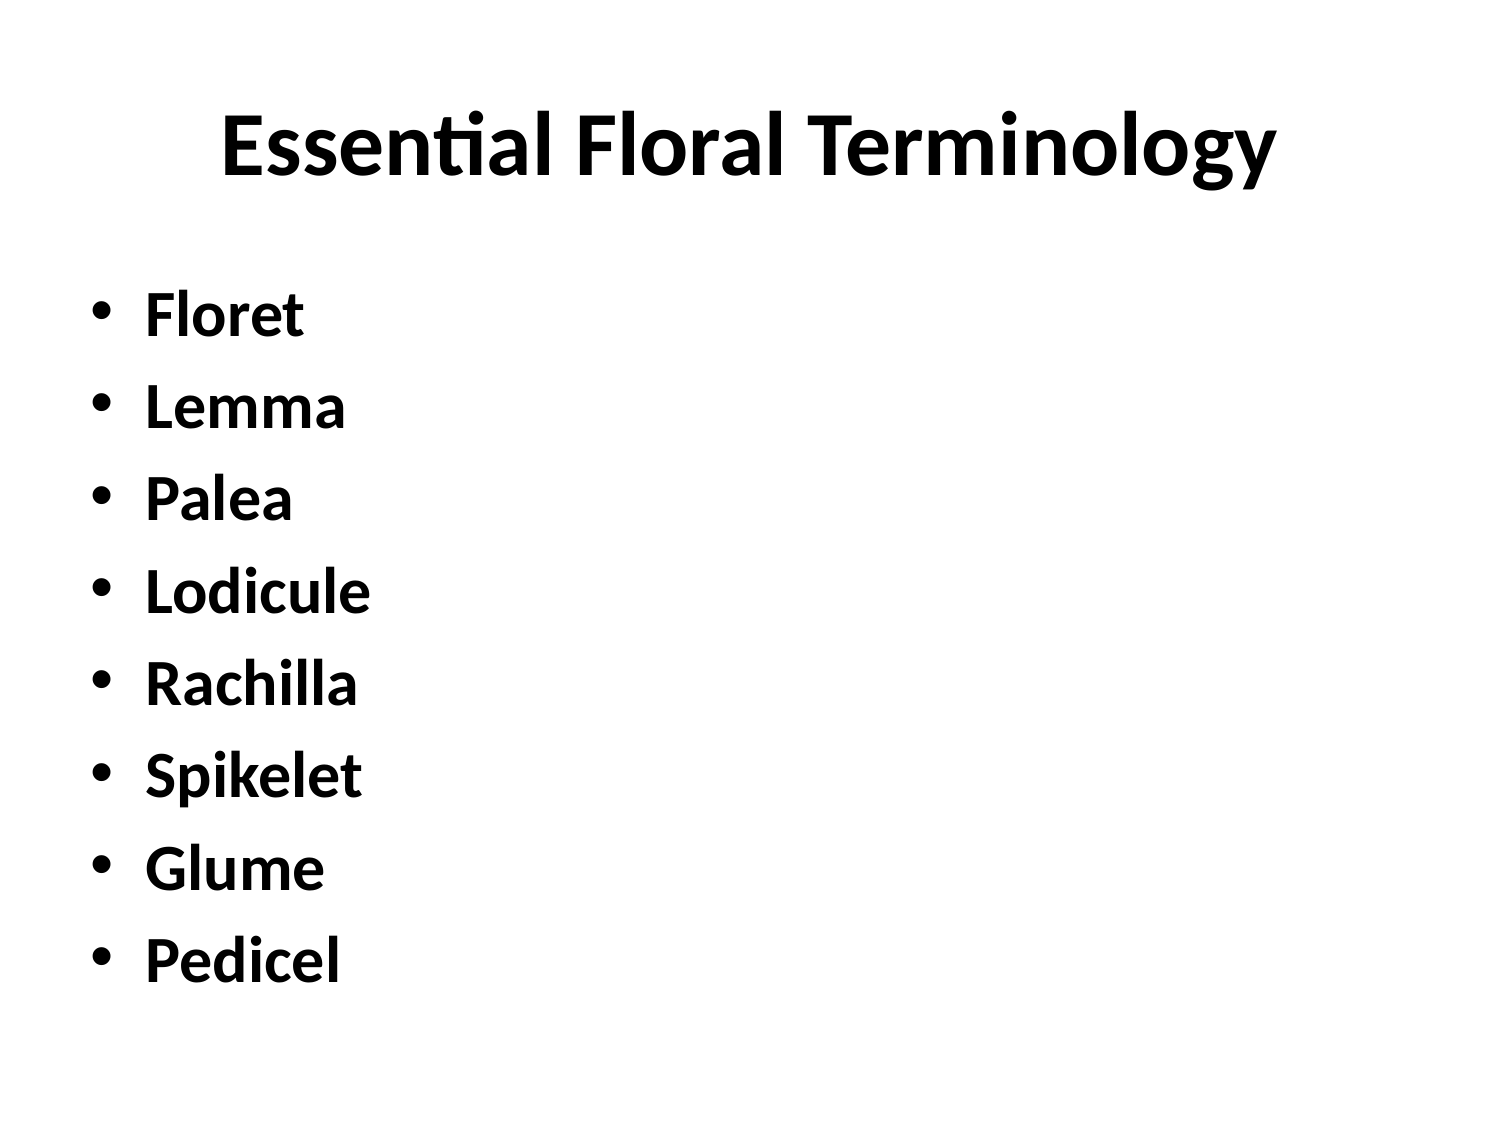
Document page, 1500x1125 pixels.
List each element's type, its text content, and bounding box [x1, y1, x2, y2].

list Floret Lemma Palea Lodicule Rachilla Spikelet Glume Pedicel [75, 262, 1425, 1005]
title Essential Floral Terminology [75, 45, 1425, 233]
